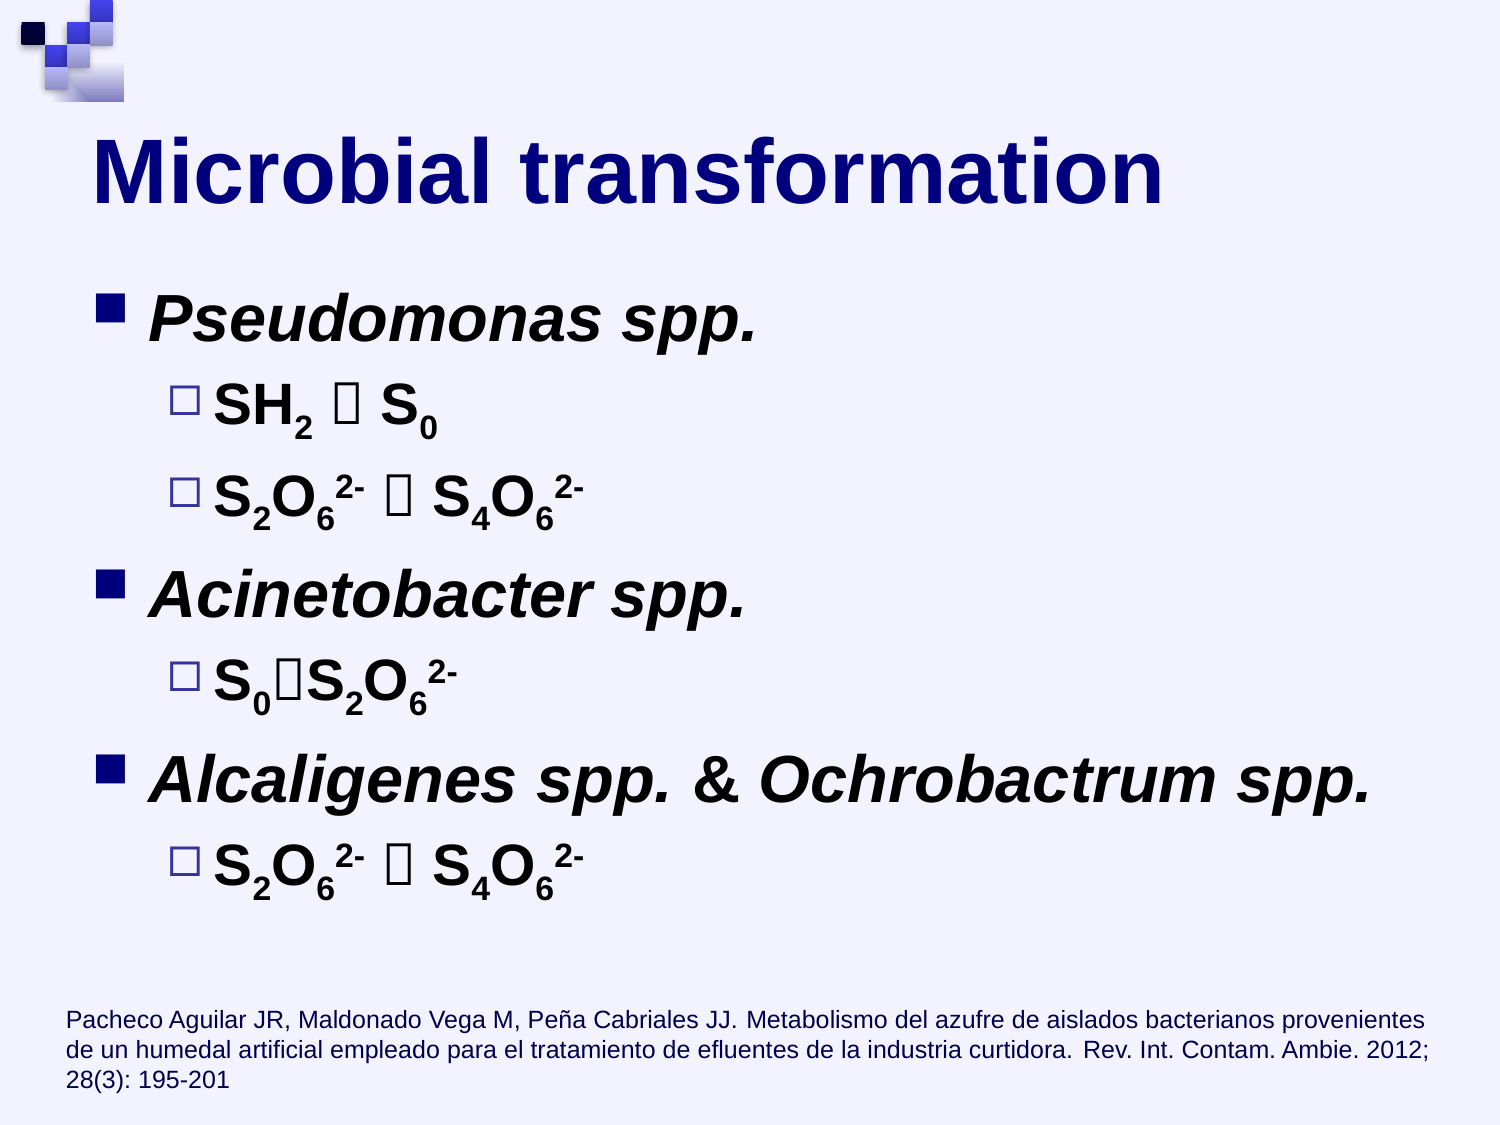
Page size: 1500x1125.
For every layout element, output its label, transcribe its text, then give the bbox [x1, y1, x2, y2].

title Microbial transformation [76, 54, 1489, 280]
text_box Pacheco Aguilar JR, Maldonado Vega M, Peña Cabriales JJ. Metabolismo del azufre de aislados bacterianos provenientes de un humedal artificial empleado para el tratamiento de efluentes de la industria curtidora. Rev. Int. Contam. Ambie. 2012; 28(3): 195-201 [51, 996, 1460, 1101]
list Pseudomonas spp. SH2  S0 S2O62-  S4O62- Acinetobacter spp. S0S2O62- Alcaligenes spp. & Ochrobactrum spp. S2O62-  S4O62- [76, 266, 1486, 1085]
